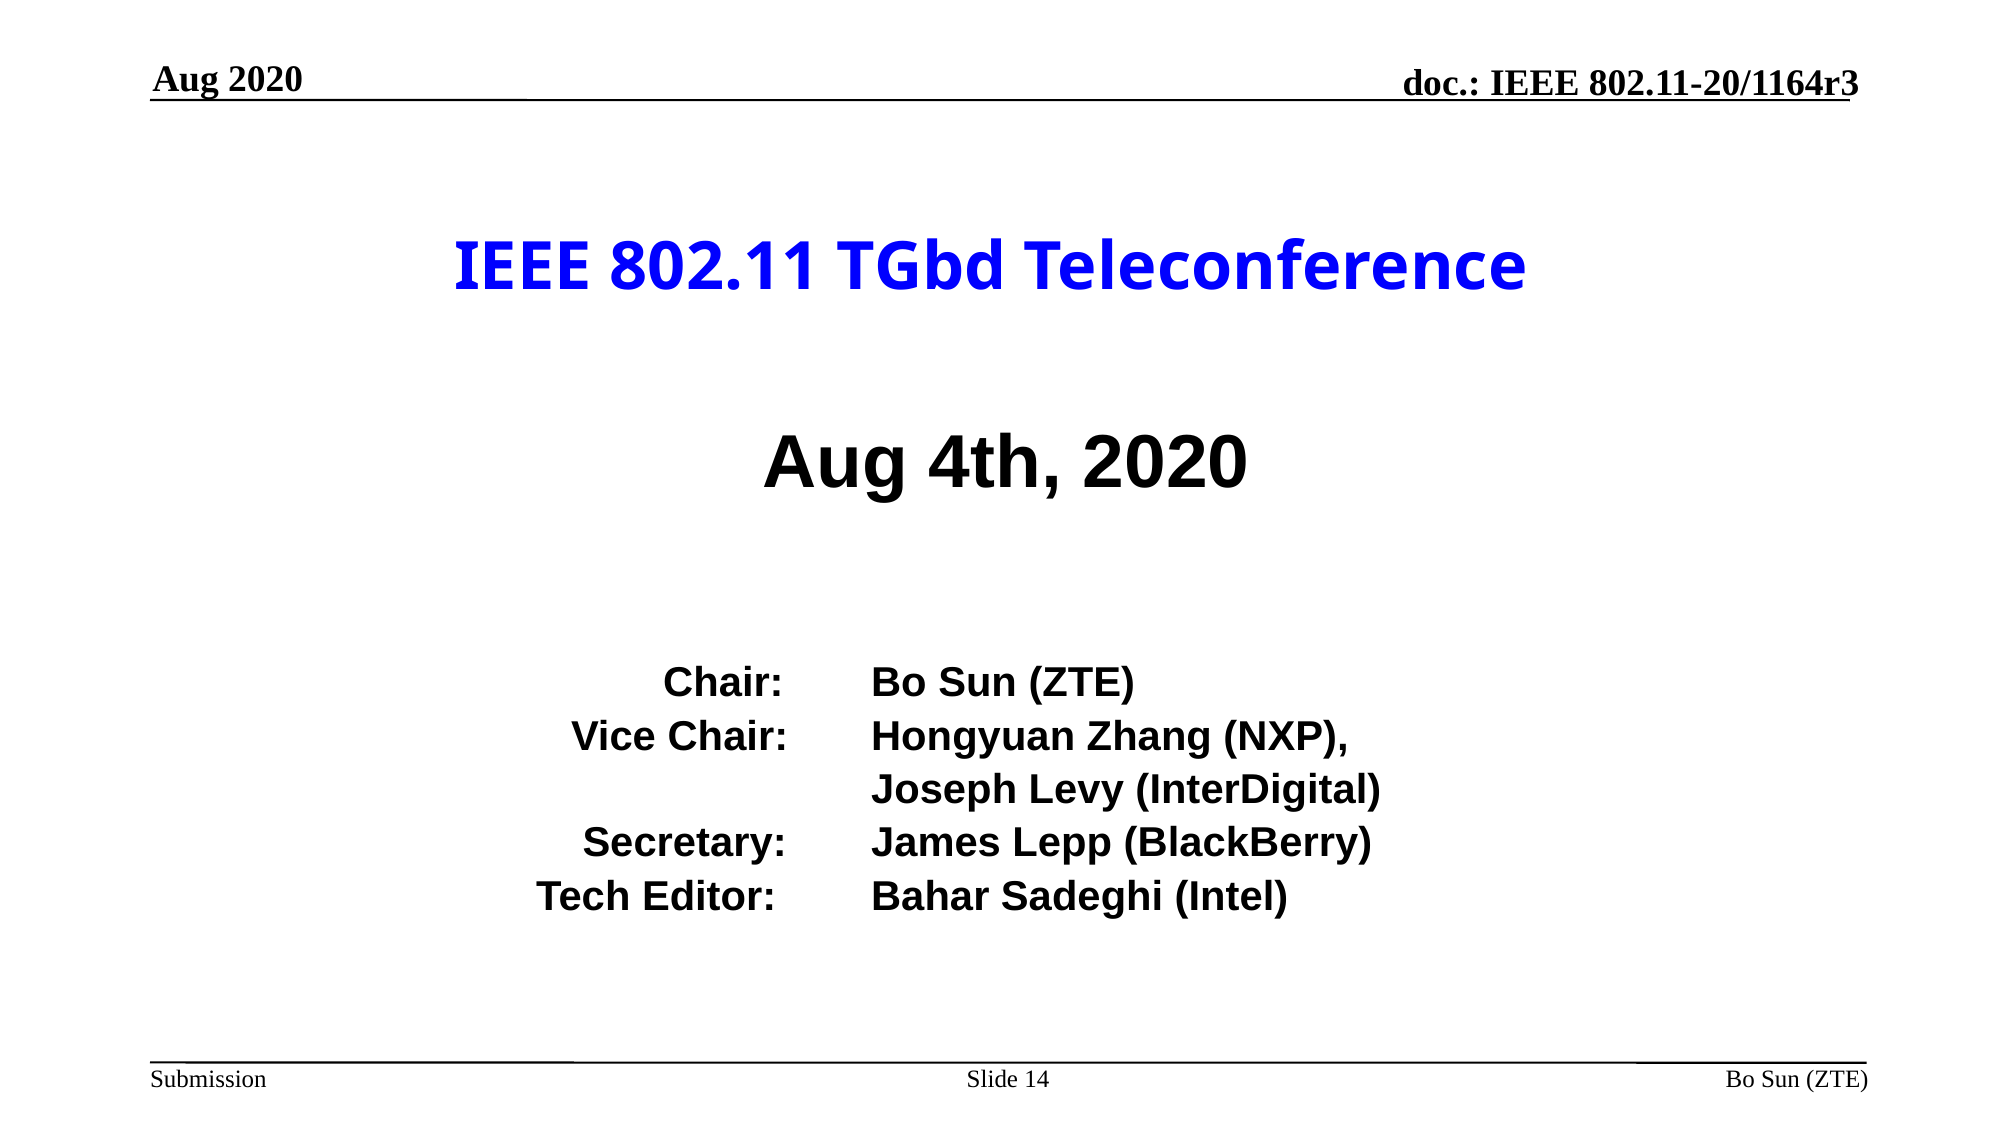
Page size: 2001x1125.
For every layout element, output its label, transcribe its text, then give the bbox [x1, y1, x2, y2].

title IEEE 802.11 TGbd Teleconference [287, 112, 1695, 349]
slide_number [152, 54, 563, 100]
text_box Aug 4th, 2020 Chair: Bo Sun (ZTE) Vice Chair: Hongyuan Zhang (NXP), Joseph Levy (InterDigital) Secretary: James Lepp (BlackBerry) Tech Editor: Bahar Sadeghi (Intel) [200, 349, 1813, 1027]
slide_number Slide 14 [949, 1061, 1067, 1123]
footer Bo Sun (ZTE) [1171, 1061, 1869, 1093]
